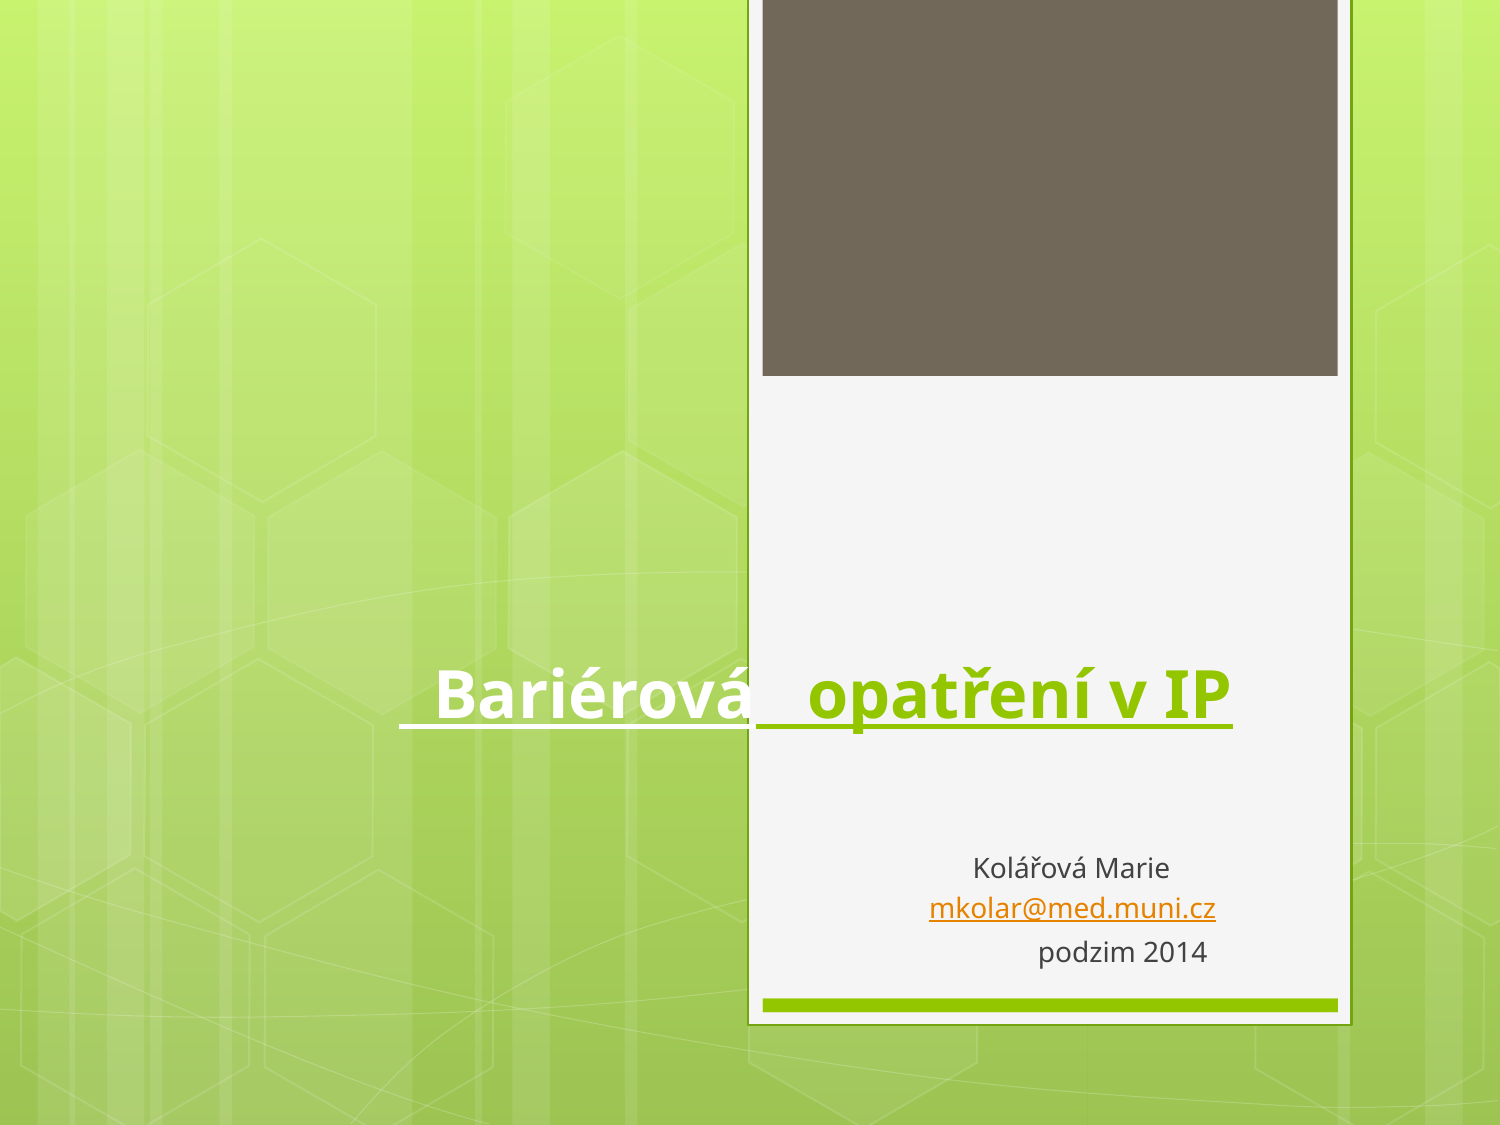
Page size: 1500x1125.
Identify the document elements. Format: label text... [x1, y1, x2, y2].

subtitle Kolářová Marie mkolar@med.muni.cz podzim 2014 [776, 725, 1320, 976]
title Bariérová opatření v IP [383, 373, 1365, 740]
